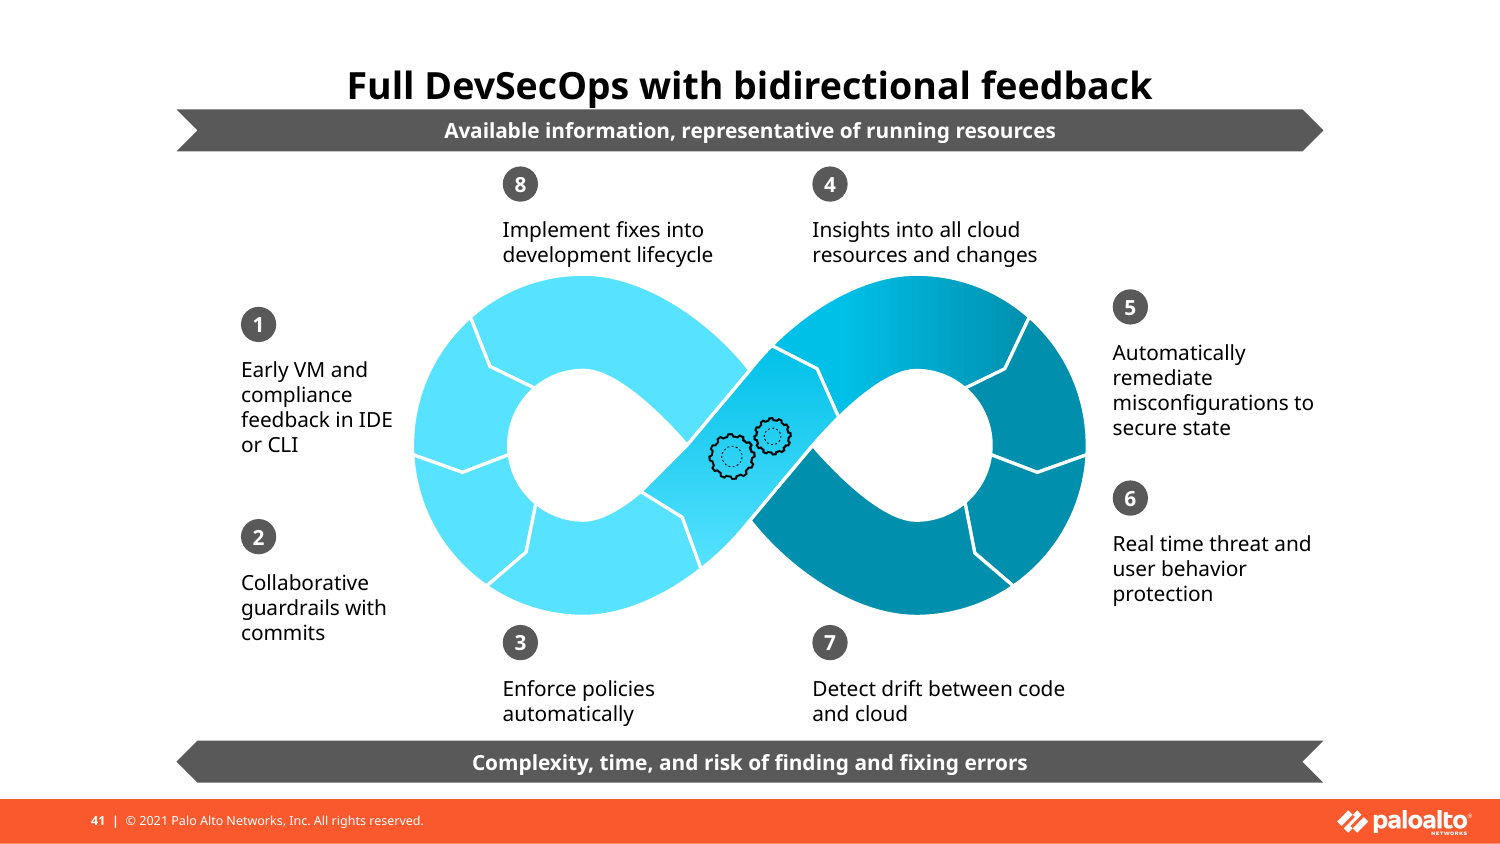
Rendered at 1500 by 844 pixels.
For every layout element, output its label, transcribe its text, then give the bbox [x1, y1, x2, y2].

text_box Available information, representative of running resources [176, 109, 1324, 152]
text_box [502, 166, 771, 268]
title Full DevSecOps with bidirectional feedback [51, 37, 1449, 132]
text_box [502, 624, 680, 727]
picture [1337, 810, 1472, 835]
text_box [1112, 289, 1324, 441]
text_box Complexity, time, and risk of finding and fixing errors [176, 740, 1324, 783]
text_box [1112, 480, 1314, 607]
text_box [812, 624, 1080, 727]
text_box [240, 306, 399, 459]
slide_number 41 | © 2021 Palo Alto Networks, Inc. All rights reserved. [51, 799, 439, 844]
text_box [412, 273, 1088, 617]
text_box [240, 518, 399, 646]
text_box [812, 166, 1069, 268]
